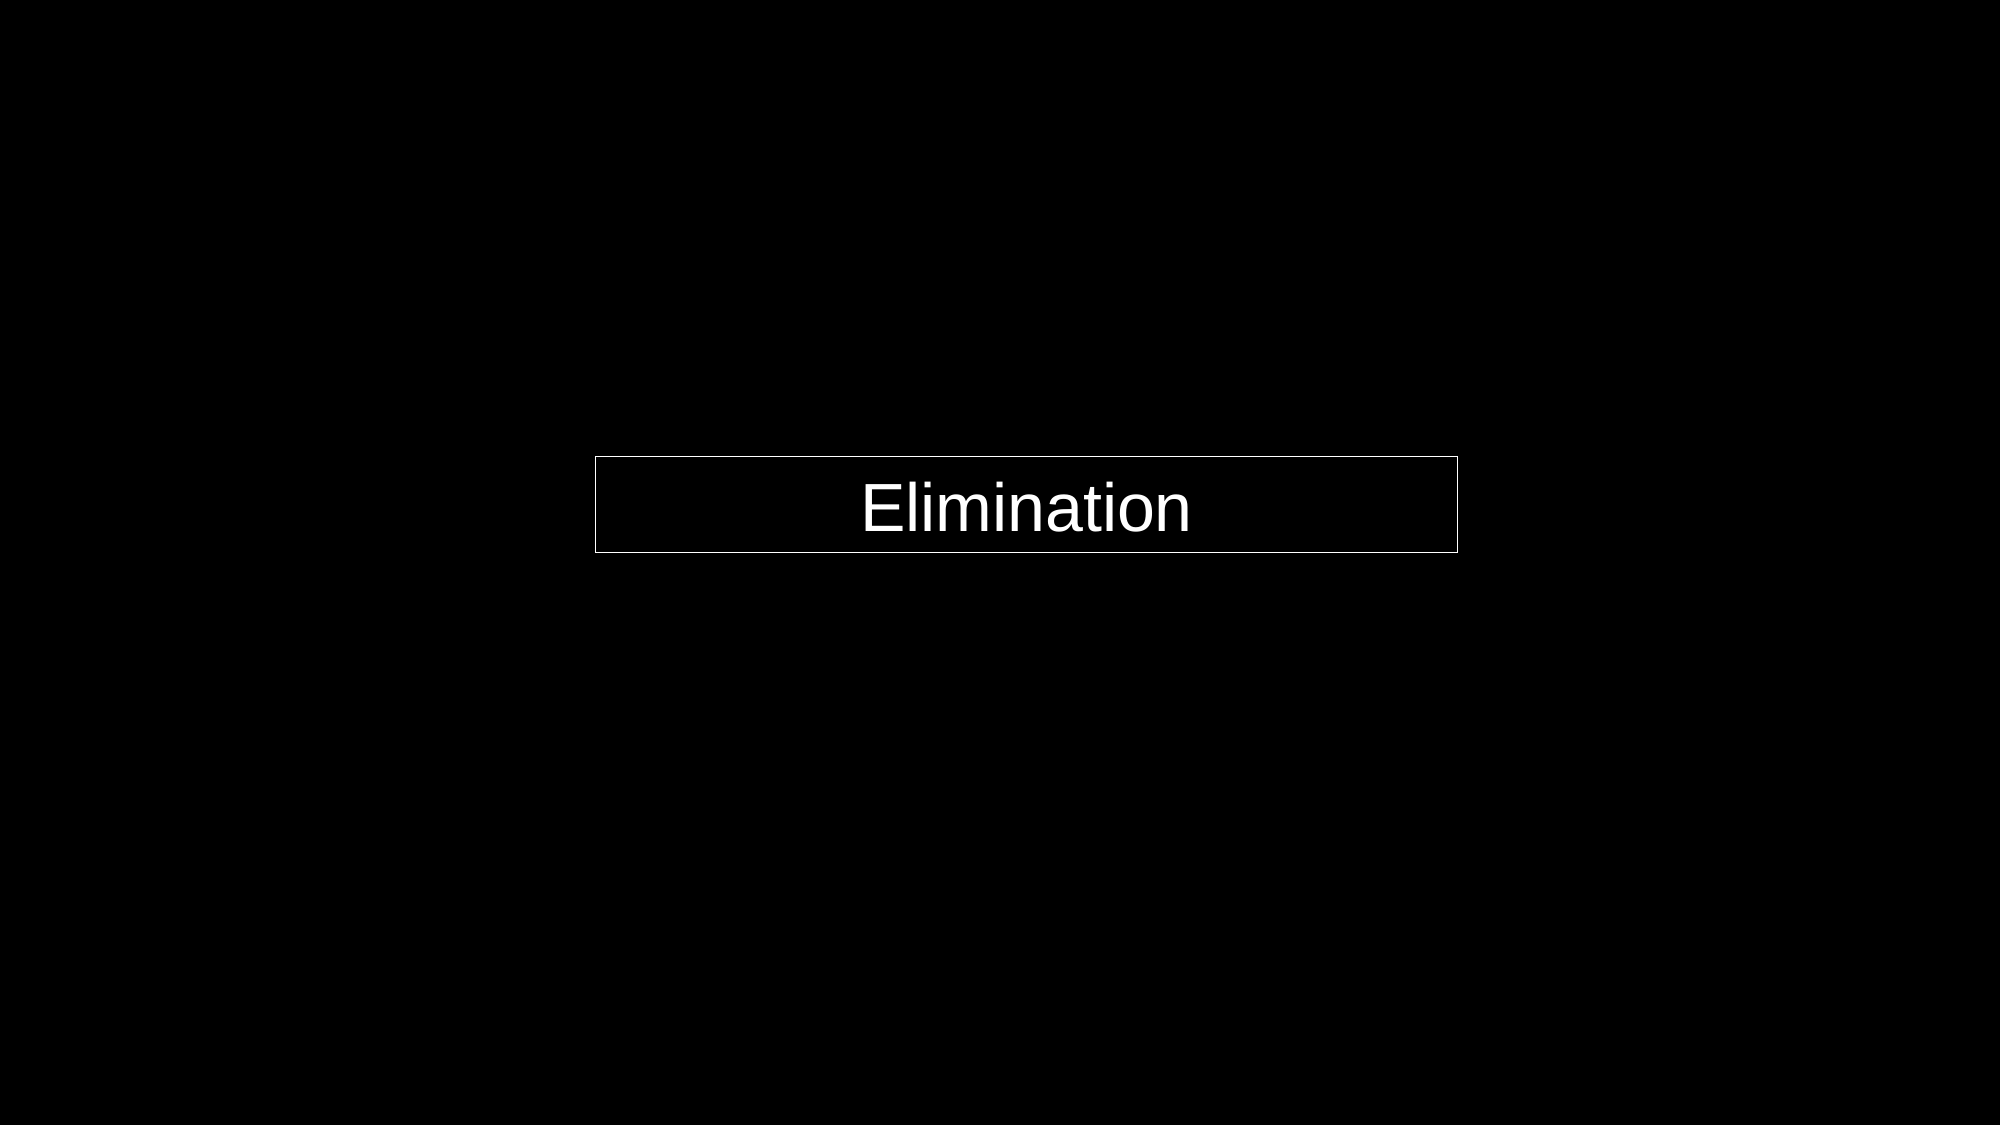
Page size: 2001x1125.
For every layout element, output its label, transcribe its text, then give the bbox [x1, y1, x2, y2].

text_box Elimination [595, 456, 1458, 553]
